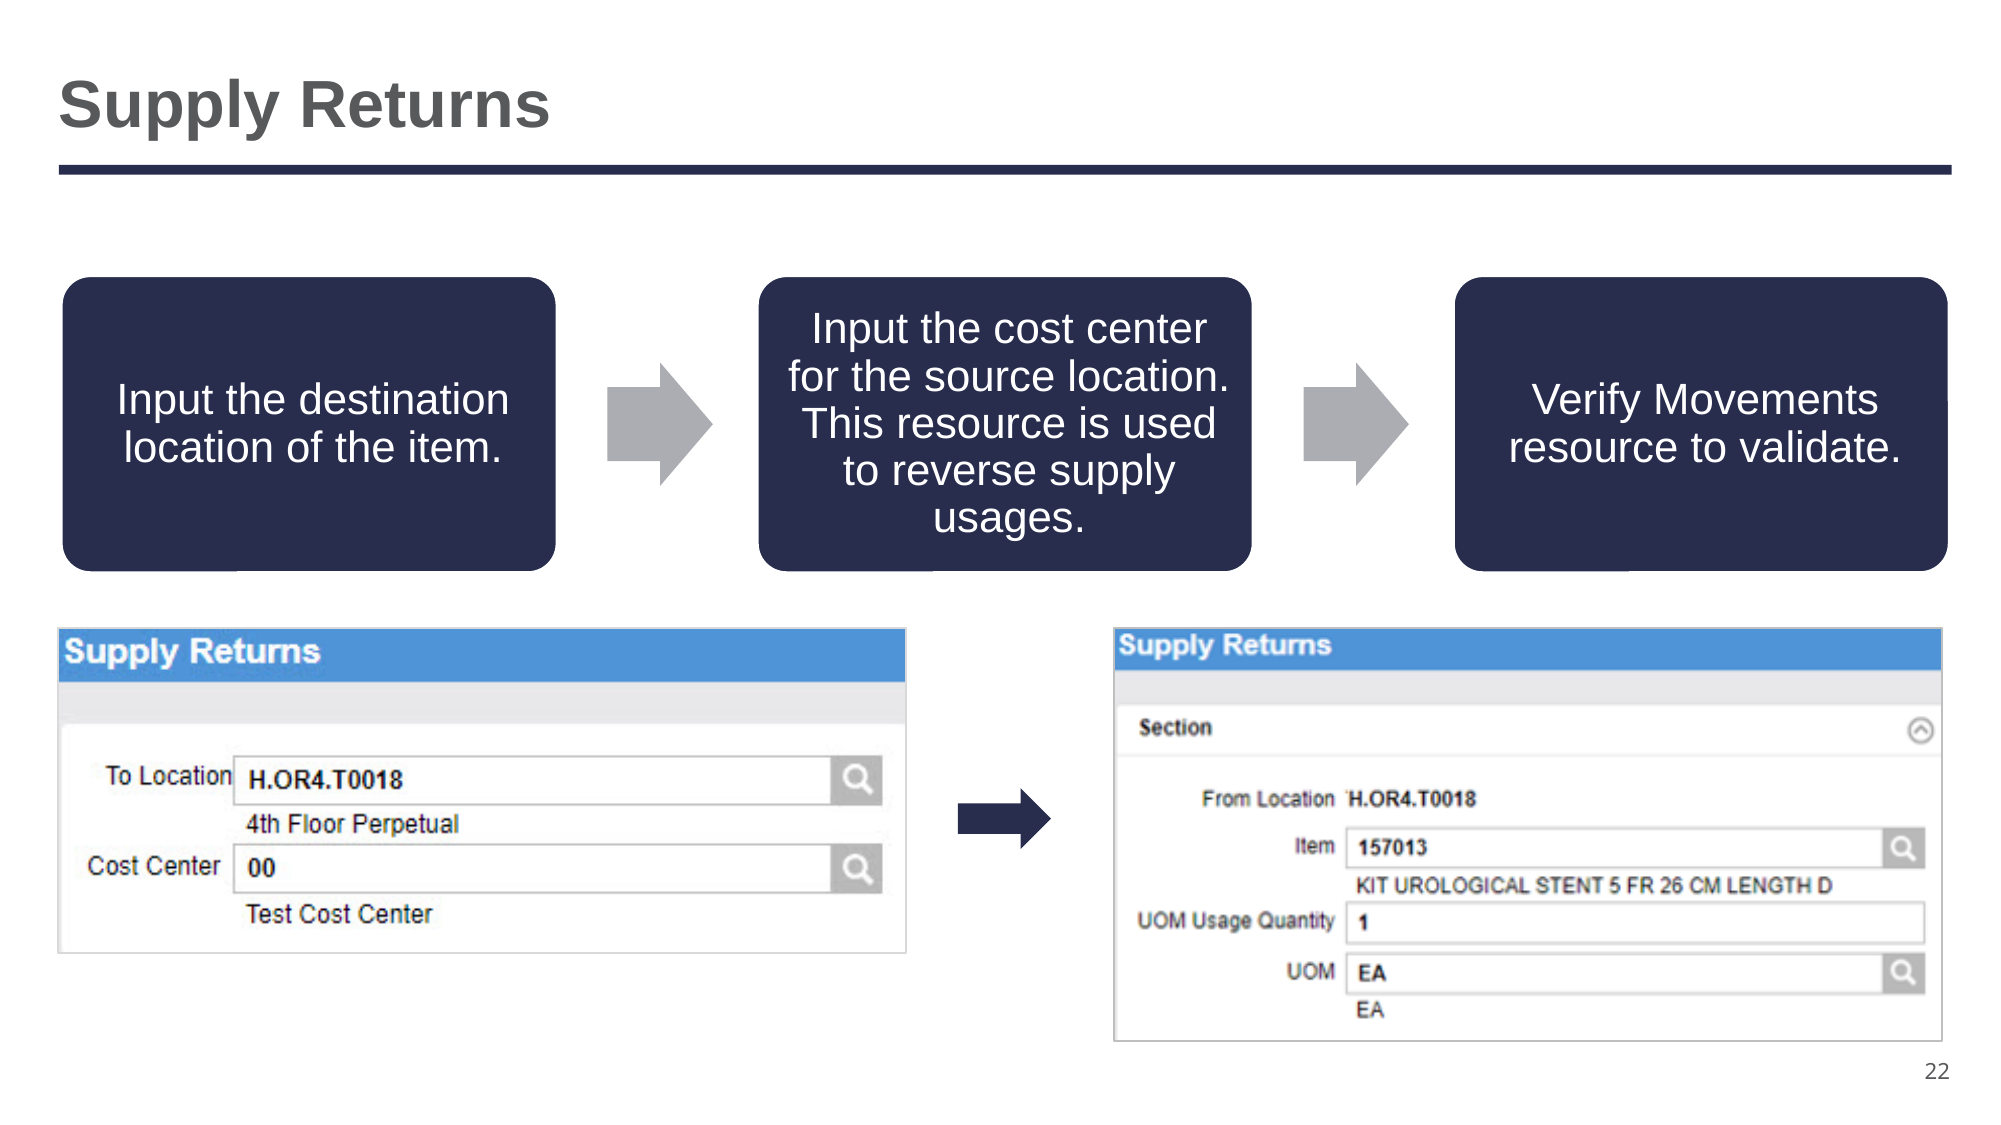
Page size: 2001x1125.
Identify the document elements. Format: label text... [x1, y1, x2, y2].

picture [1114, 659, 1942, 1041]
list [58, 189, 1952, 659]
text_box [955, 786, 1054, 851]
slide_number 22 [1875, 1038, 1950, 1108]
title Supply Returns [58, 61, 1950, 154]
picture [58, 659, 906, 953]
